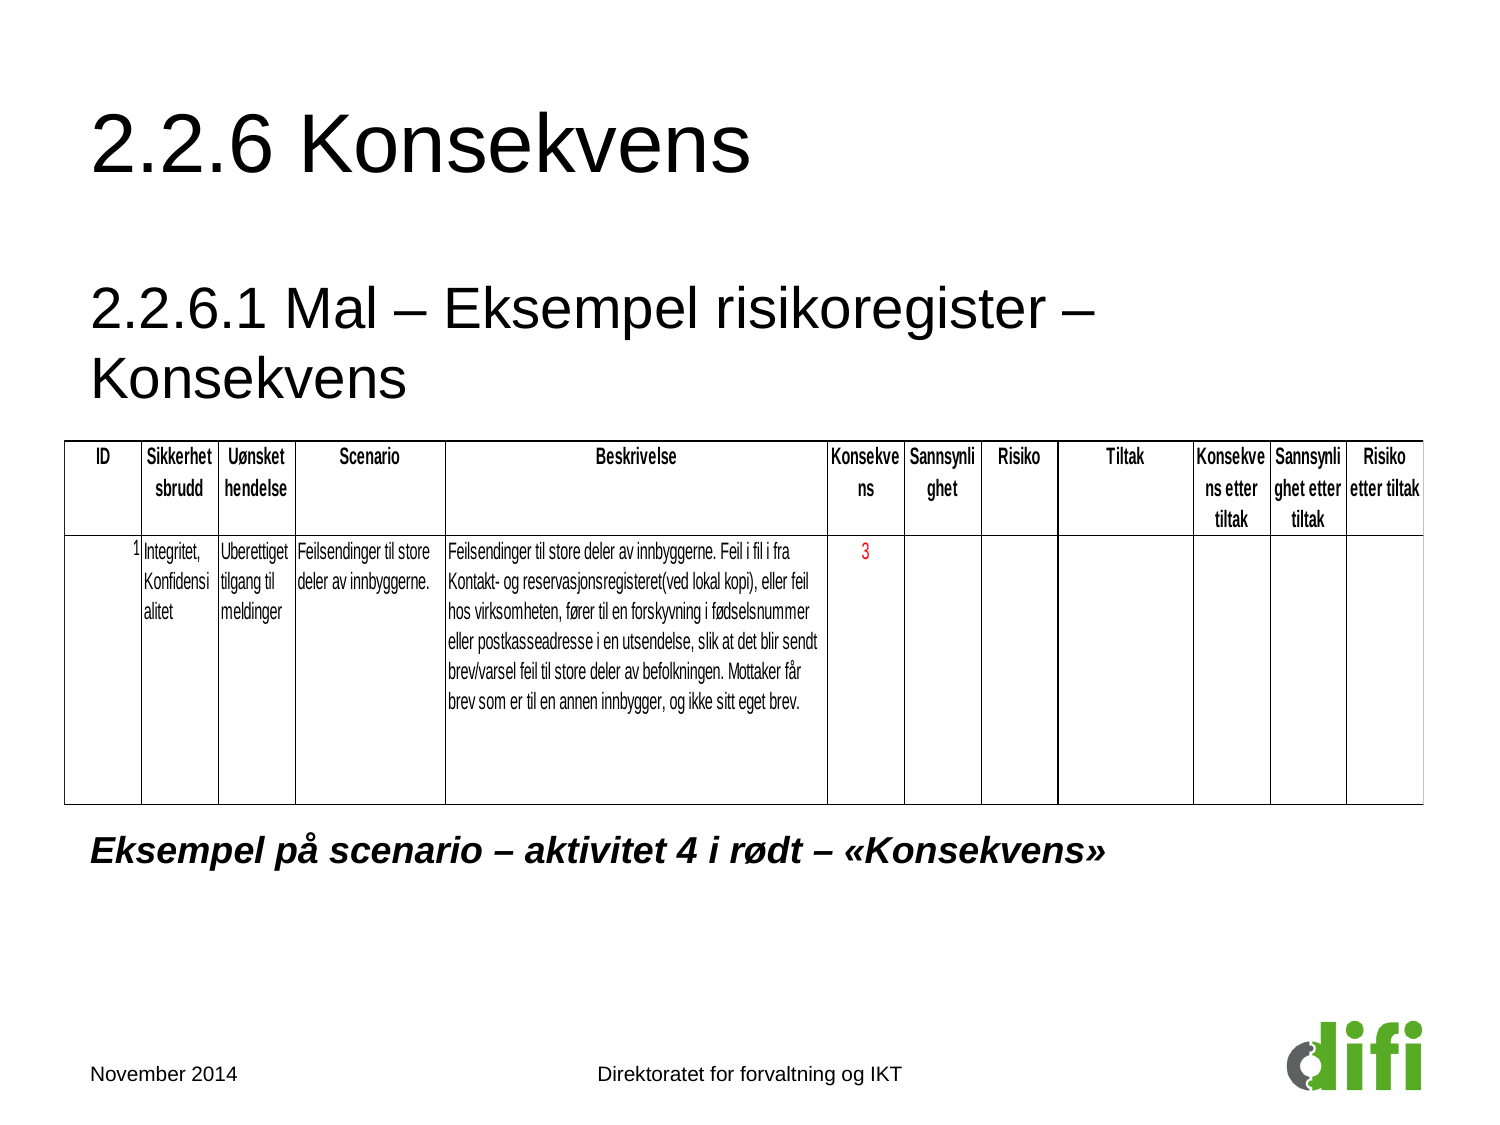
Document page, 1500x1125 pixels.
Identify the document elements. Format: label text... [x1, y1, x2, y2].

title 2.2.6 Konsekvens [74, 44, 1426, 233]
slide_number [75, 1042, 425, 1103]
list 2.2.6.1 Mal – Eksempel risikoregister – Konsekvens Eksempel på scenario – aktivitet 4 i rødt – «Konsekvens» [74, 812, 1426, 1006]
picture [1284, 1019, 1425, 1093]
picture [64, 439, 1425, 807]
footer Direktoratet for forvaltning og IKT [512, 1042, 988, 1103]
list 2.2.6.1 Mal – Eksempel risikoregister – Konsekvens Eksempel på scenario – aktivitet 4 i rødt – «Konsekvens» [74, 262, 1426, 440]
